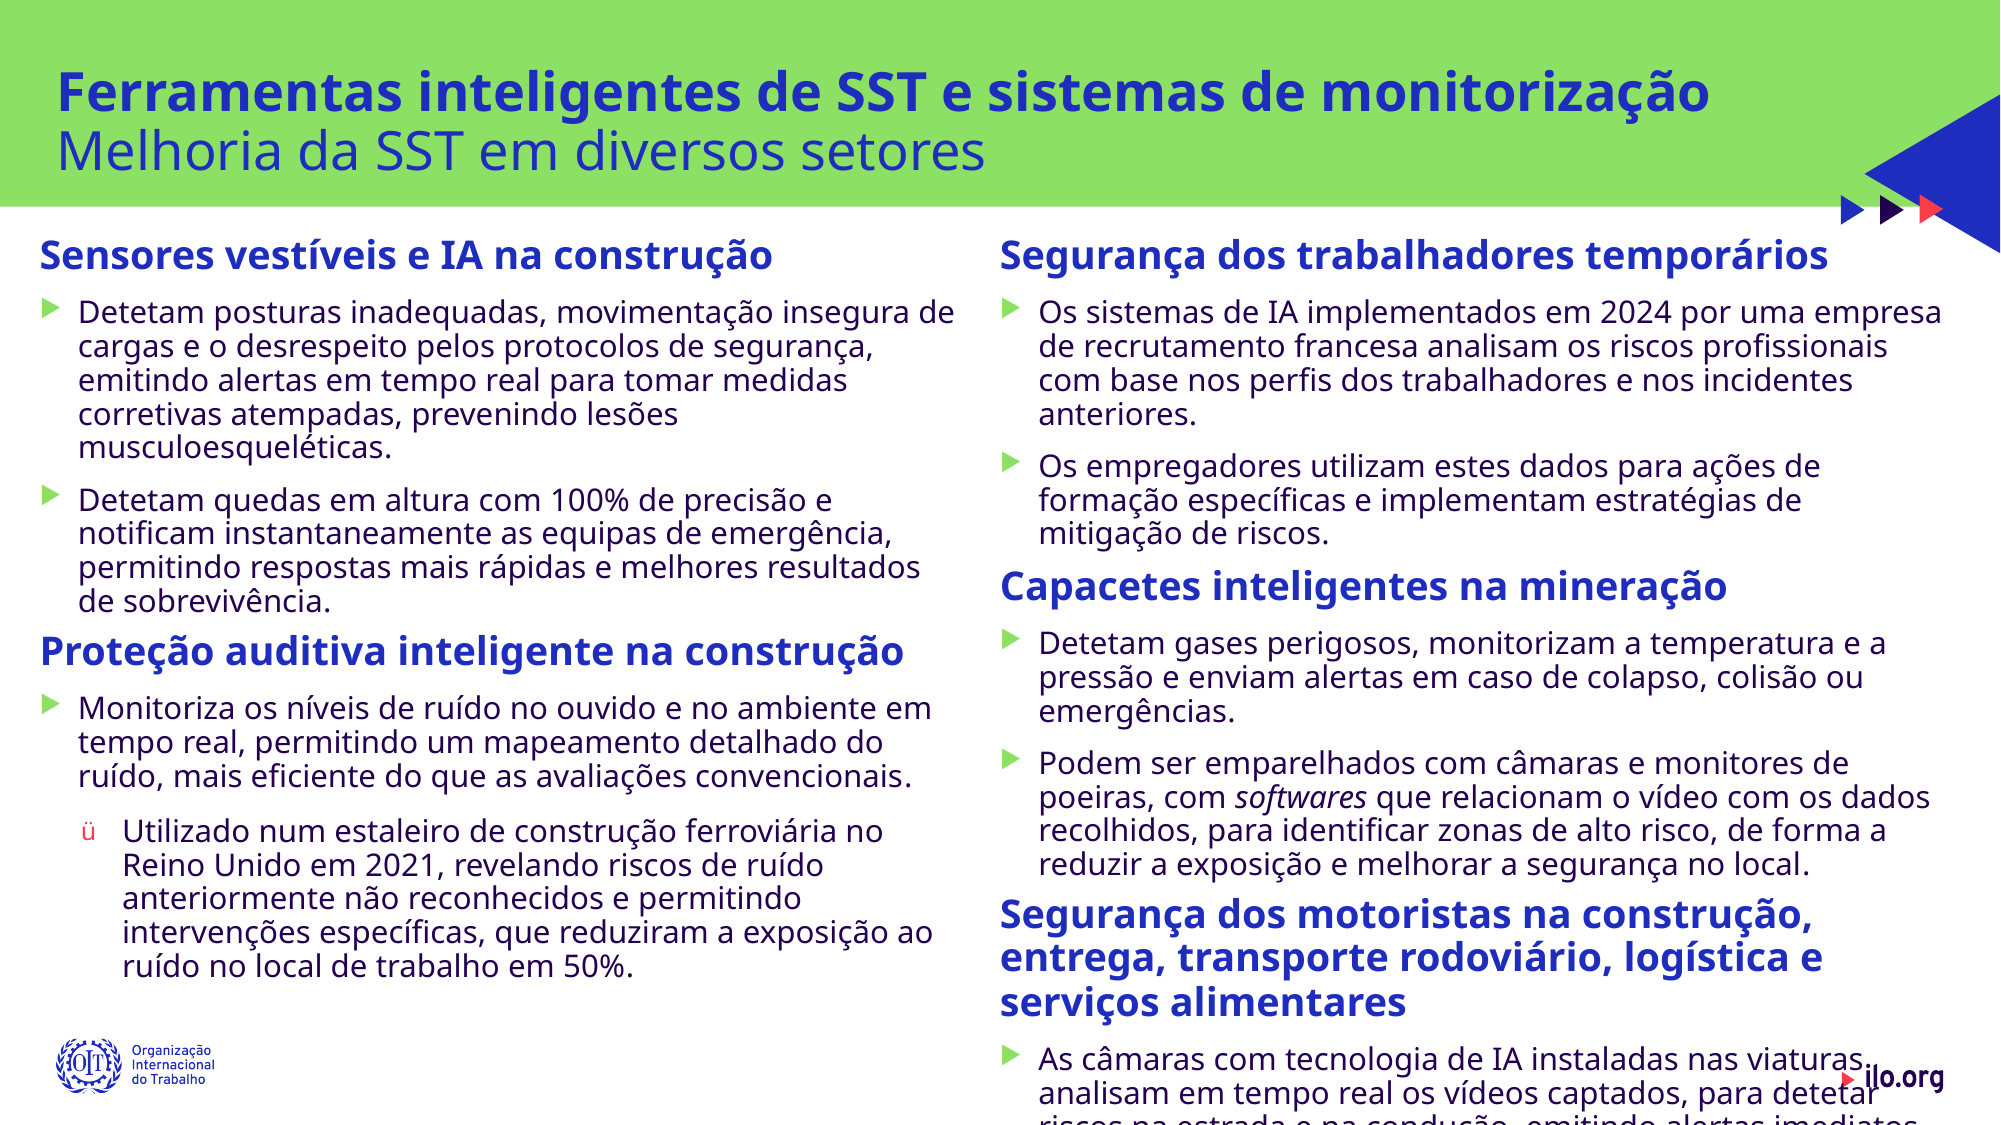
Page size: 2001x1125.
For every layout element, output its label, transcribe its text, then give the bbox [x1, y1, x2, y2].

title Ferramentas inteligentes de SST e sistemas de monitorização​ Melhoria da SST em diversos setores [56, 65, 1825, 148]
list Sensores vestíveis e IA na construção Detetam posturas inadequadas, movimentação insegura de cargas e o desrespeito pelos protocolos de segurança, emitindo alertas em tempo real para tomar medidas corretivas atempadas, prevenindo lesões musculoesqueléticas. Detetam quedas em altura com 100% de precisão e notificam instantaneamente as equipas de emergência, permitindo respostas mais rápidas e melhores resultados de sobrevivência. Proteção auditiva inteligente na construção Monitoriza os níveis de ruído no ouvido e no ambiente em tempo real, permitindo um mapeamento detalhado do ruído, mais eficiente do que as avaliações convencionais. Utilizado num estaleiro de construção ferroviária no Reino Unido em 2021, revelando riscos de ruído anteriormente não reconhecidos e permitindo intervenções específicas, que reduziram a exposição ao ruído no local de trabalho em 50%. [39, 235, 963, 981]
text_box Segurança dos trabalhadores temporários Os sistemas de IA implementados em 2024 por uma empresa de recrutamento francesa analisam os riscos profissionais com base nos perfis dos trabalhadores e nos incidentes anteriores. Os empregadores utilizam estes dados para ações de formação específicas e implementam estratégias de mitigação de riscos. Capacetes inteligentes na mineração Detetam gases perigosos, monitorizam a temperatura e a pressão e enviam alertas em caso de colapso, colisão ou emergências. Podem ser emparelhados com câmaras e monitores de poeiras, com softwares que relacionam o vídeo com os dados recolhidos, para identificar zonas de alto risco, de forma a reduzir a exposição e melhorar a segurança no local. Segurança dos motoristas na construção, entrega, transporte rodoviário, logística e serviços alimentares As câmaras com tecnologia de IA instaladas nas viaturas analisam em tempo real os vídeos captados, para detetar riscos na estrada e na condução, emitindo alertas imediatos. As ferramentas de formação analisam dados para reforçar práticas de condução segura e abordar comportamentos de risco. [999, 235, 1944, 1125]
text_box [41, 1031, 240, 1102]
